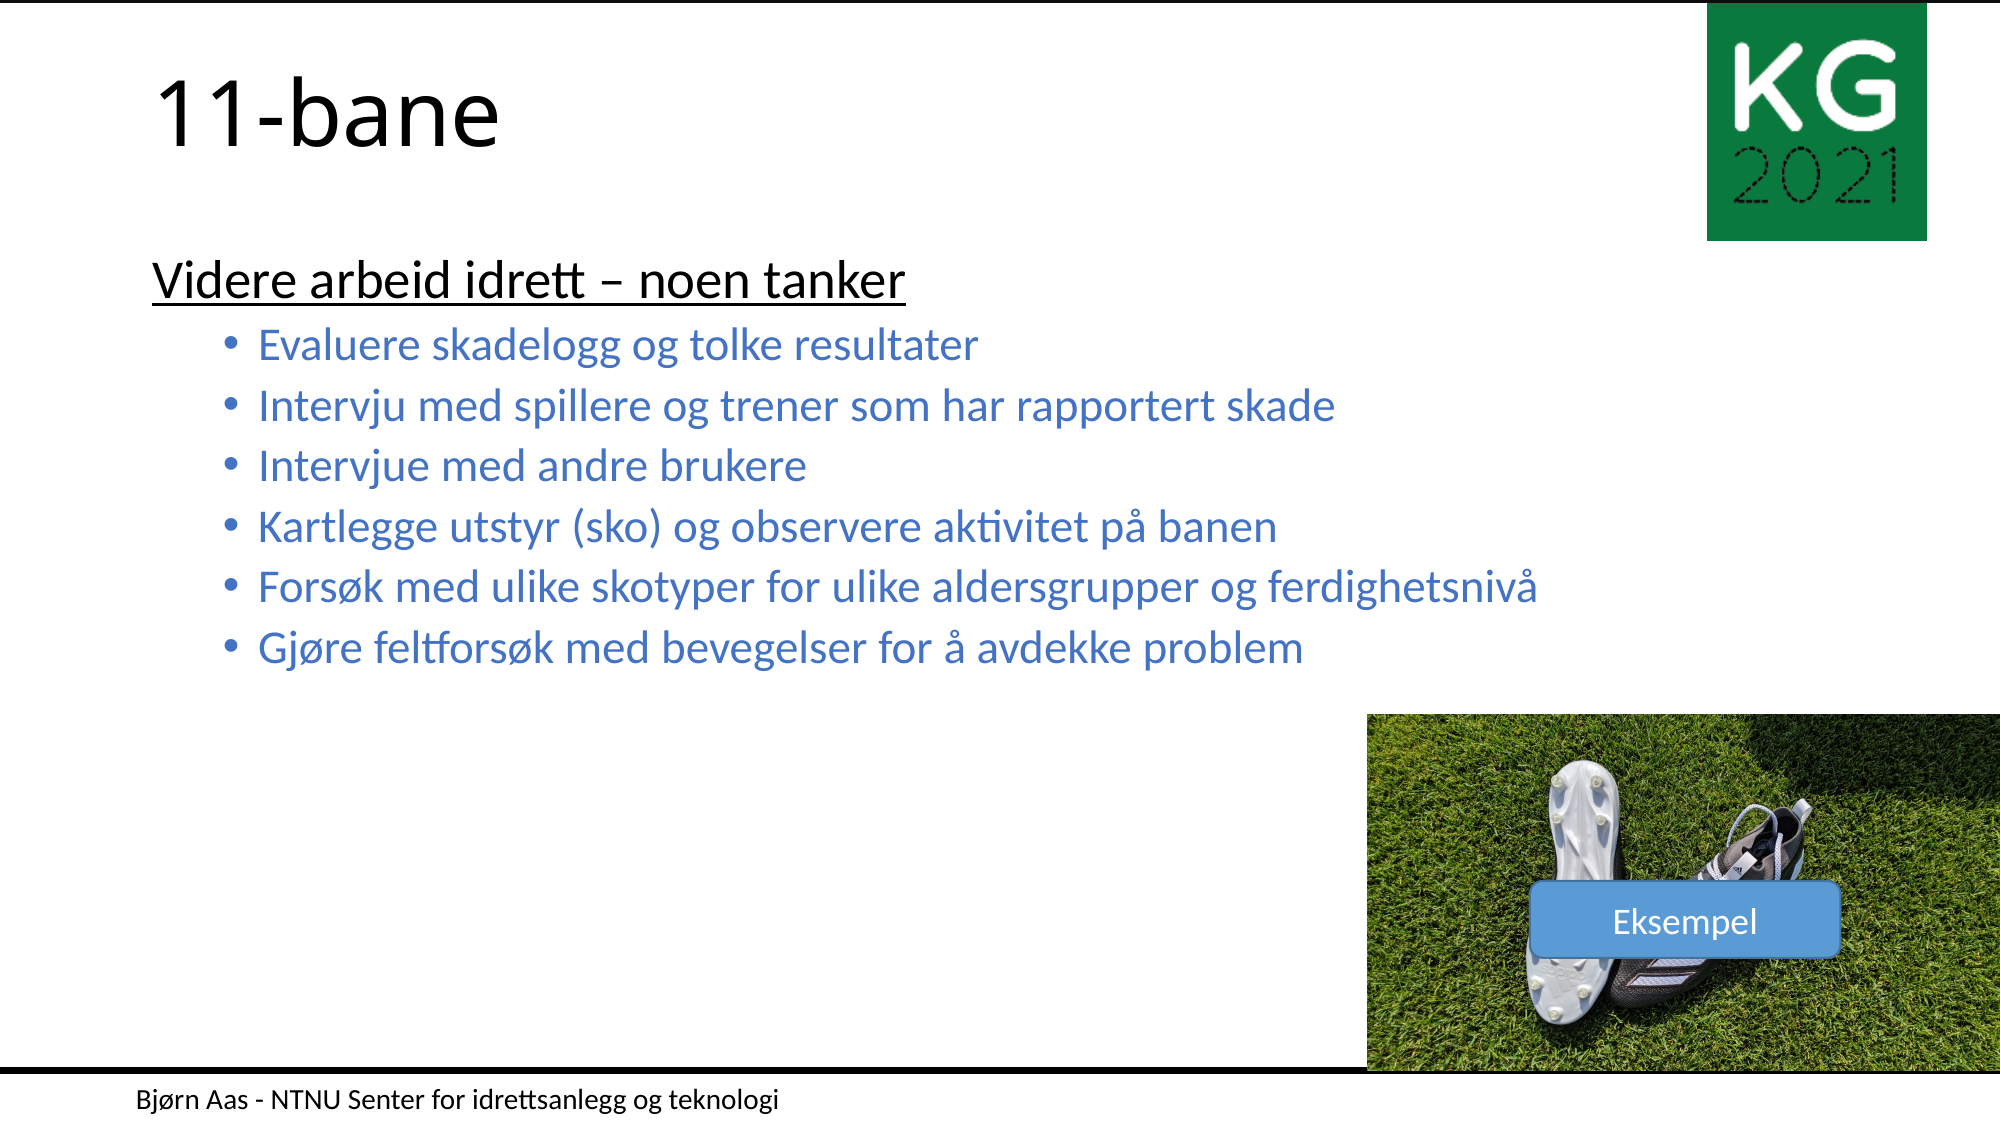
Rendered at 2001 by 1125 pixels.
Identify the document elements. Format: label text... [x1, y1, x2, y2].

text_box 11-bane [137, 59, 1863, 278]
picture [1707, 3, 1927, 241]
text_box Bjørn Aas - NTNU Senter for idrettsanlegg og teknologi [121, 1072, 1085, 1123]
picture [1366, 714, 2000, 1071]
list Videre arbeid idrett – noen tanker Evaluere skadelogg og tolke resultater Intervju med spillere og trener som har rapportert skade Intervjue med andre brukere Kartlegge utstyr (sko) og observere aktivitet på banen Forsøk med ulike skotyper for ulike aldersgrupper og ferdighetsnivå Gjøre feltforsøk med bevegelser for å avdekke problem [137, 244, 1708, 682]
